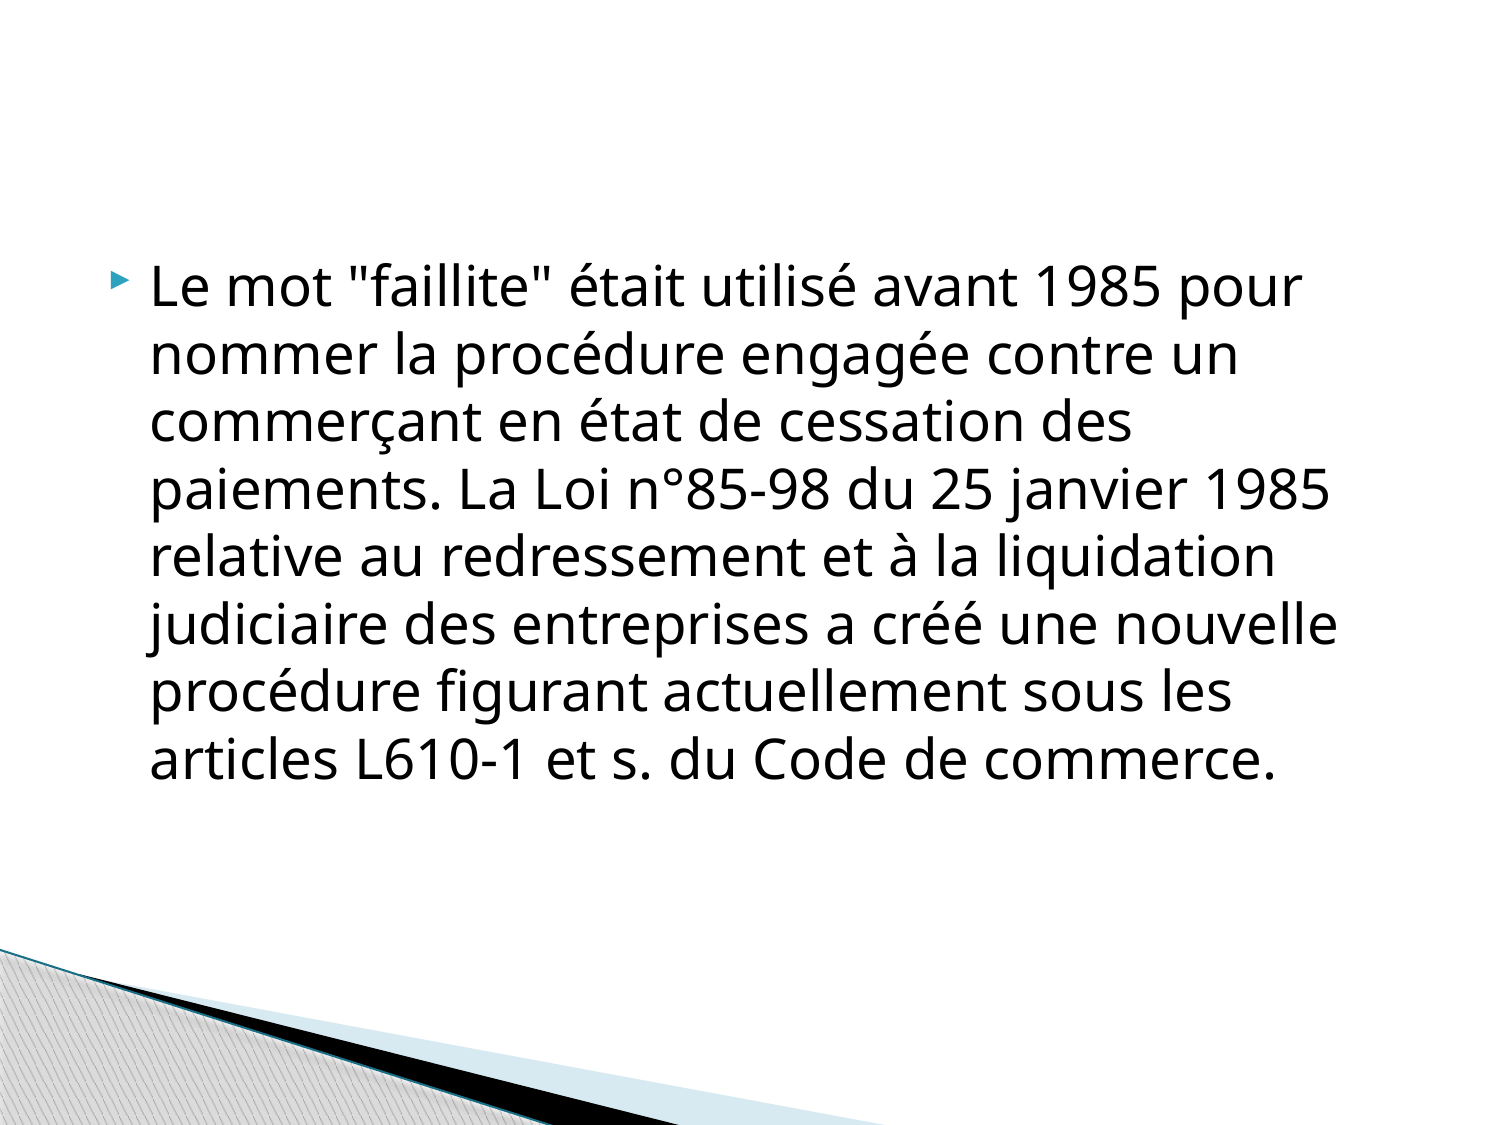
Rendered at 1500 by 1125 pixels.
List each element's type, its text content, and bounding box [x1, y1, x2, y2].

list Le mot "faillite" était utilisé avant 1985 pour nommer la procédure engagée contre un commerçant en état de cessation des paiements. La Loi n°85-98 du 25 janvier 1985 relative au redressement et à la liquidation judiciaire des entreprises a créé une nouvelle procédure figurant actuellement sous les articles L610-1 et s. du Code de commerce. [75, 243, 1425, 986]
